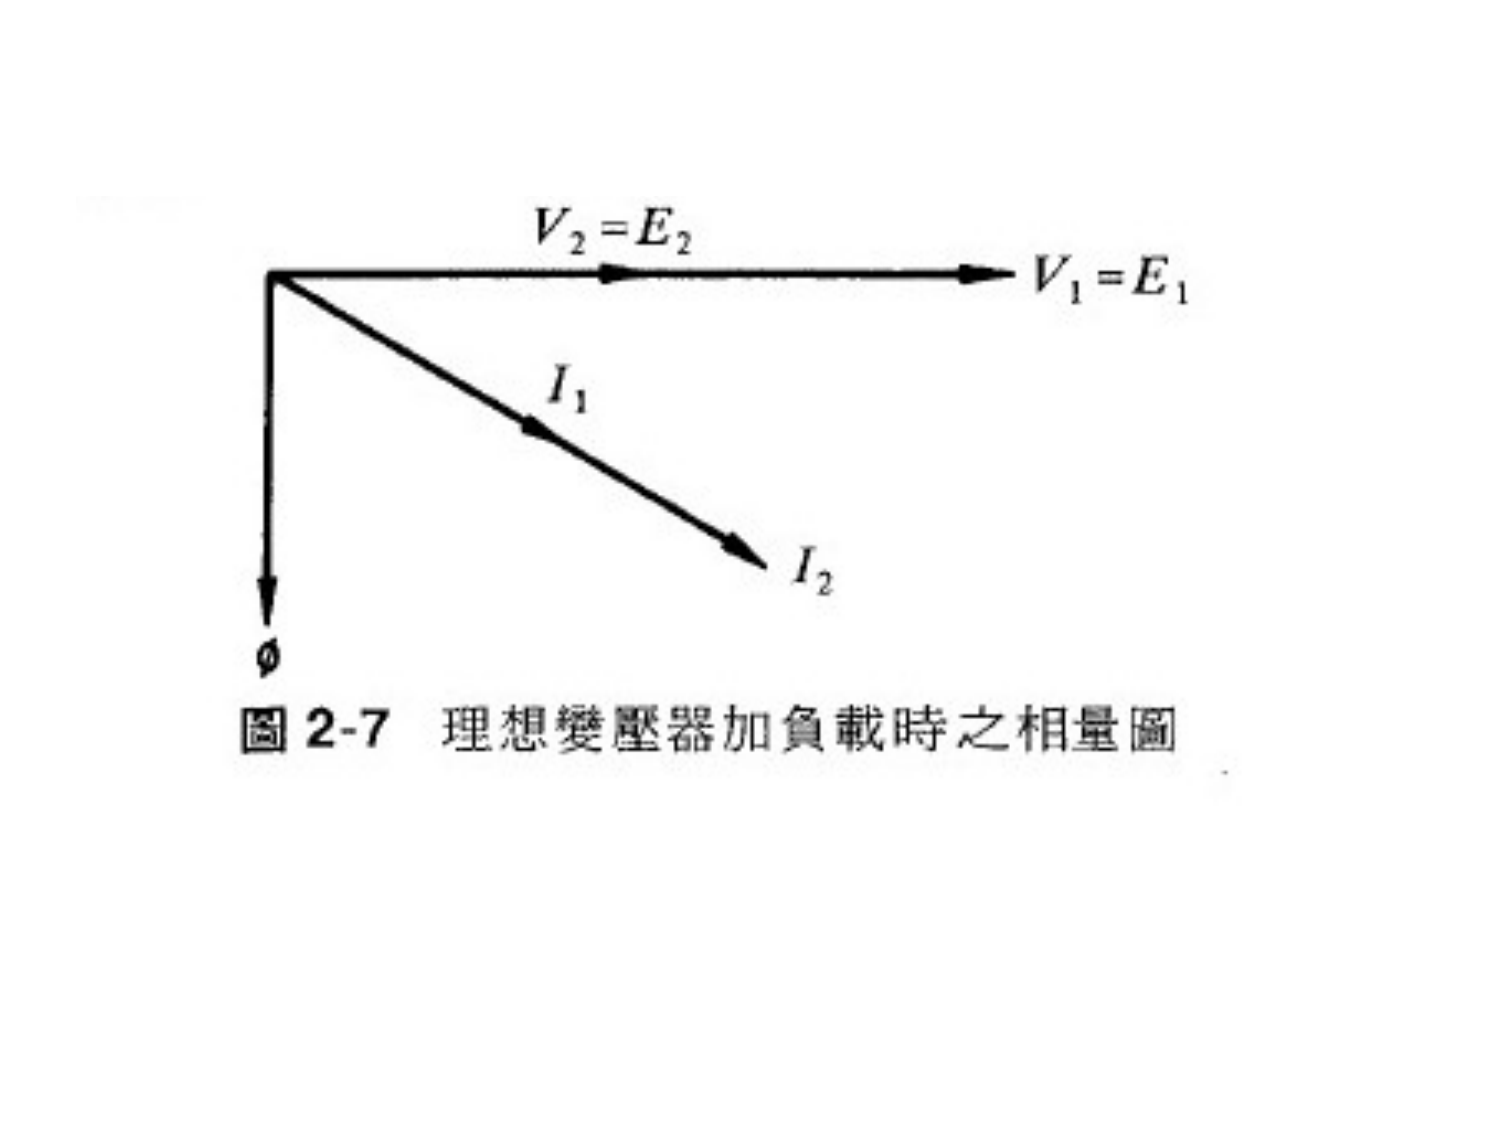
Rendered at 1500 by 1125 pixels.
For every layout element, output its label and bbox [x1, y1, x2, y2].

picture [76, 196, 1424, 869]
